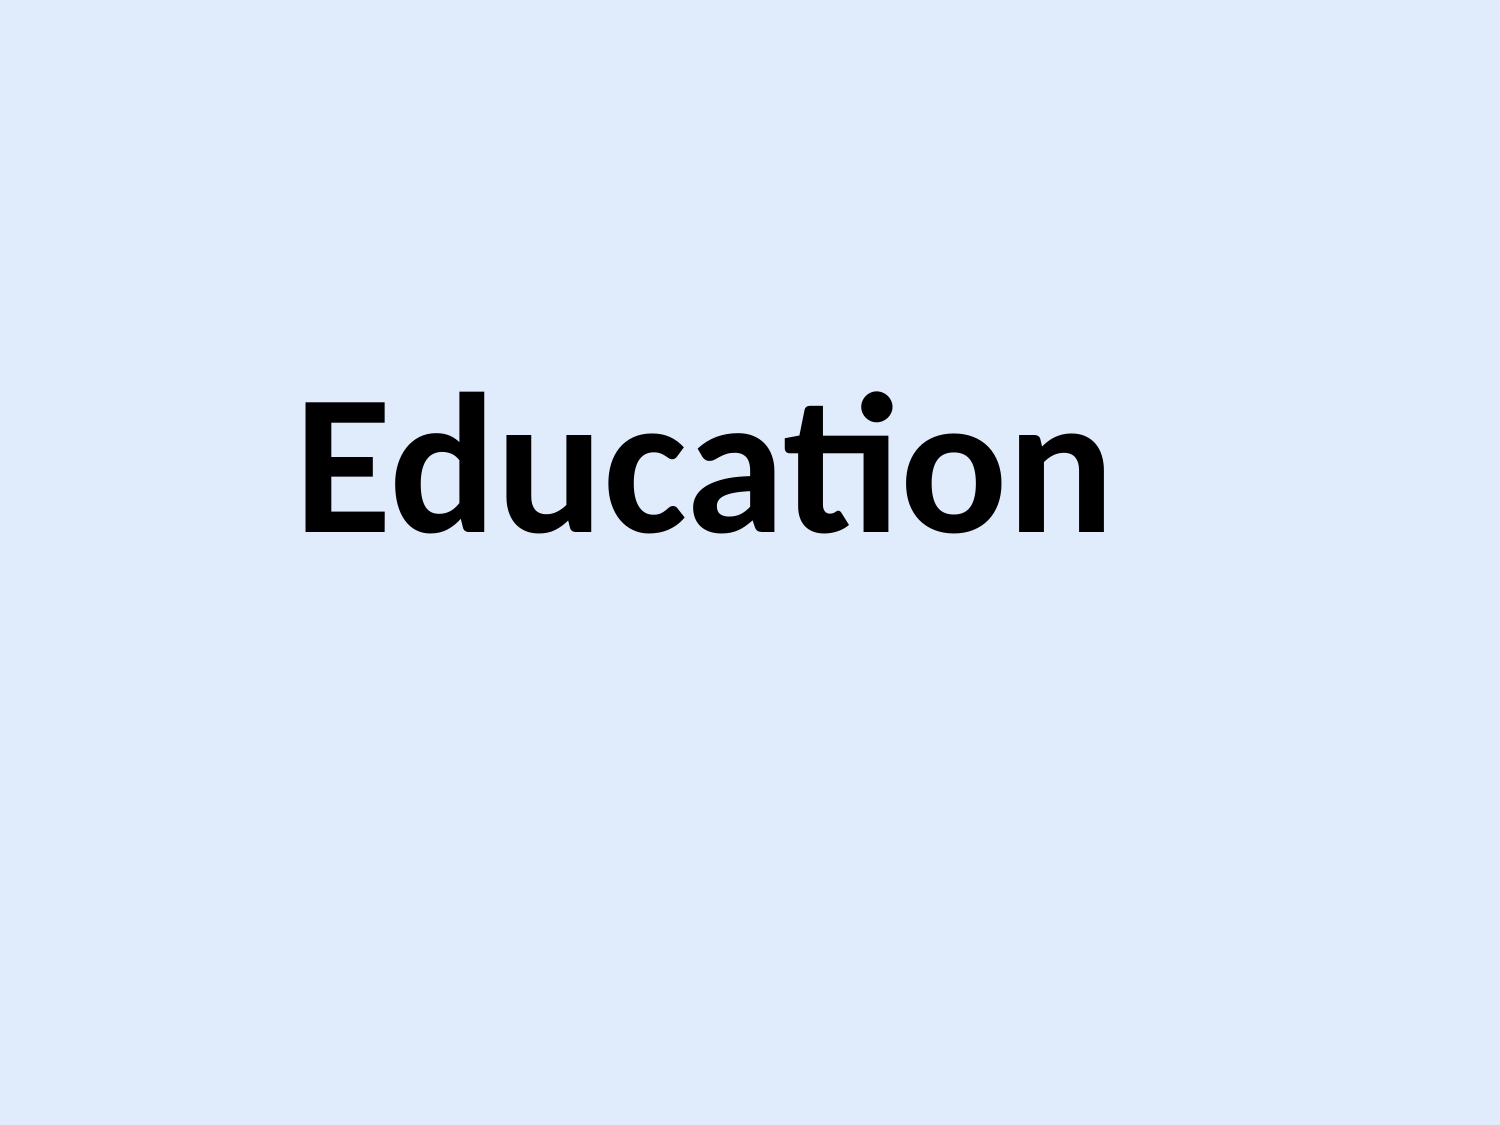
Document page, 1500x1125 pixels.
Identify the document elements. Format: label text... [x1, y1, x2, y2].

text_box Education [279, 324, 1131, 580]
